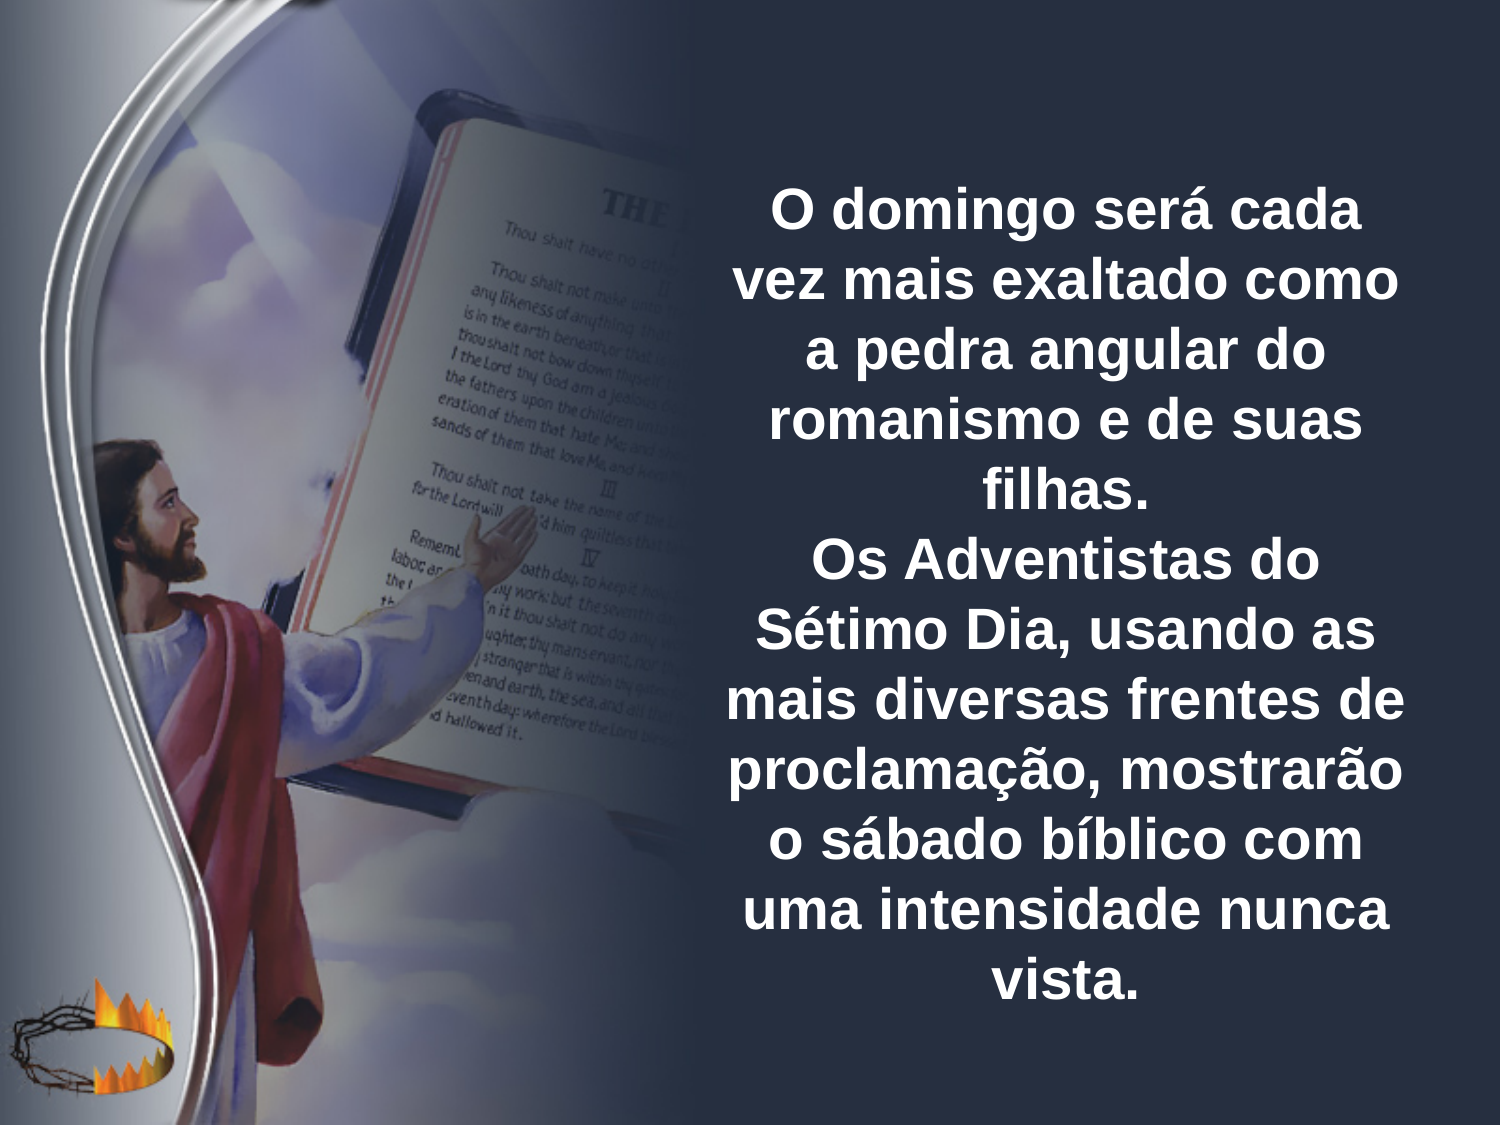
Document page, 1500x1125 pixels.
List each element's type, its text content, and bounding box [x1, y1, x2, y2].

text_box O domingo será cada vez mais exaltado como a pedra angular do romanismo e de suas filhas. Os Adventistas do Sétimo Dia, usando as mais diversas frentes de proclamação, mostrarão o sábado bíblico com uma intensidade nunca vista. [703, 163, 1430, 1019]
picture [0, 0, 1500, 1125]
